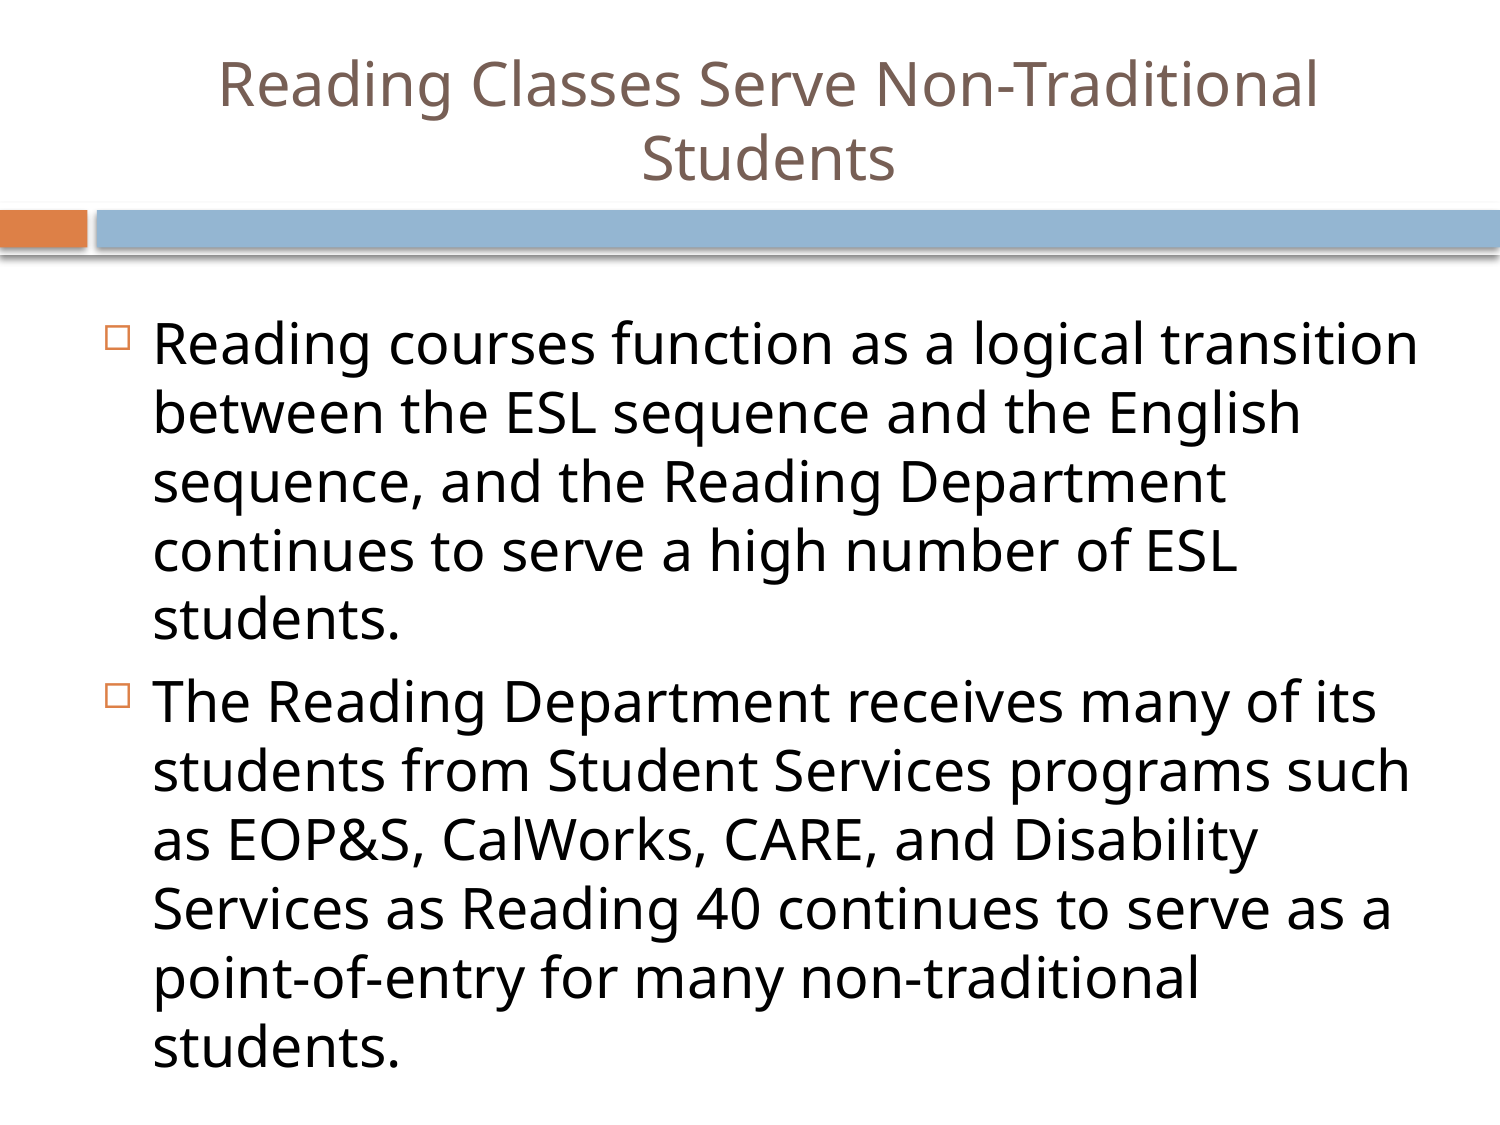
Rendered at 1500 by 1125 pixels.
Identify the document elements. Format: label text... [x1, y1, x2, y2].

list Reading courses function as a logical transition between the ESL sequence and the English sequence, and the Reading Department continues to serve a high number of ESL students. The Reading Department receives many of its students from Student Services programs such as EOP&S, CalWorks, CARE, and Disability Services as Reading 40 continues to serve as a point-of-entry for many non-traditional students. [87, 262, 1438, 1088]
title Reading Classes Serve Non-Traditional Students [100, 37, 1438, 200]
